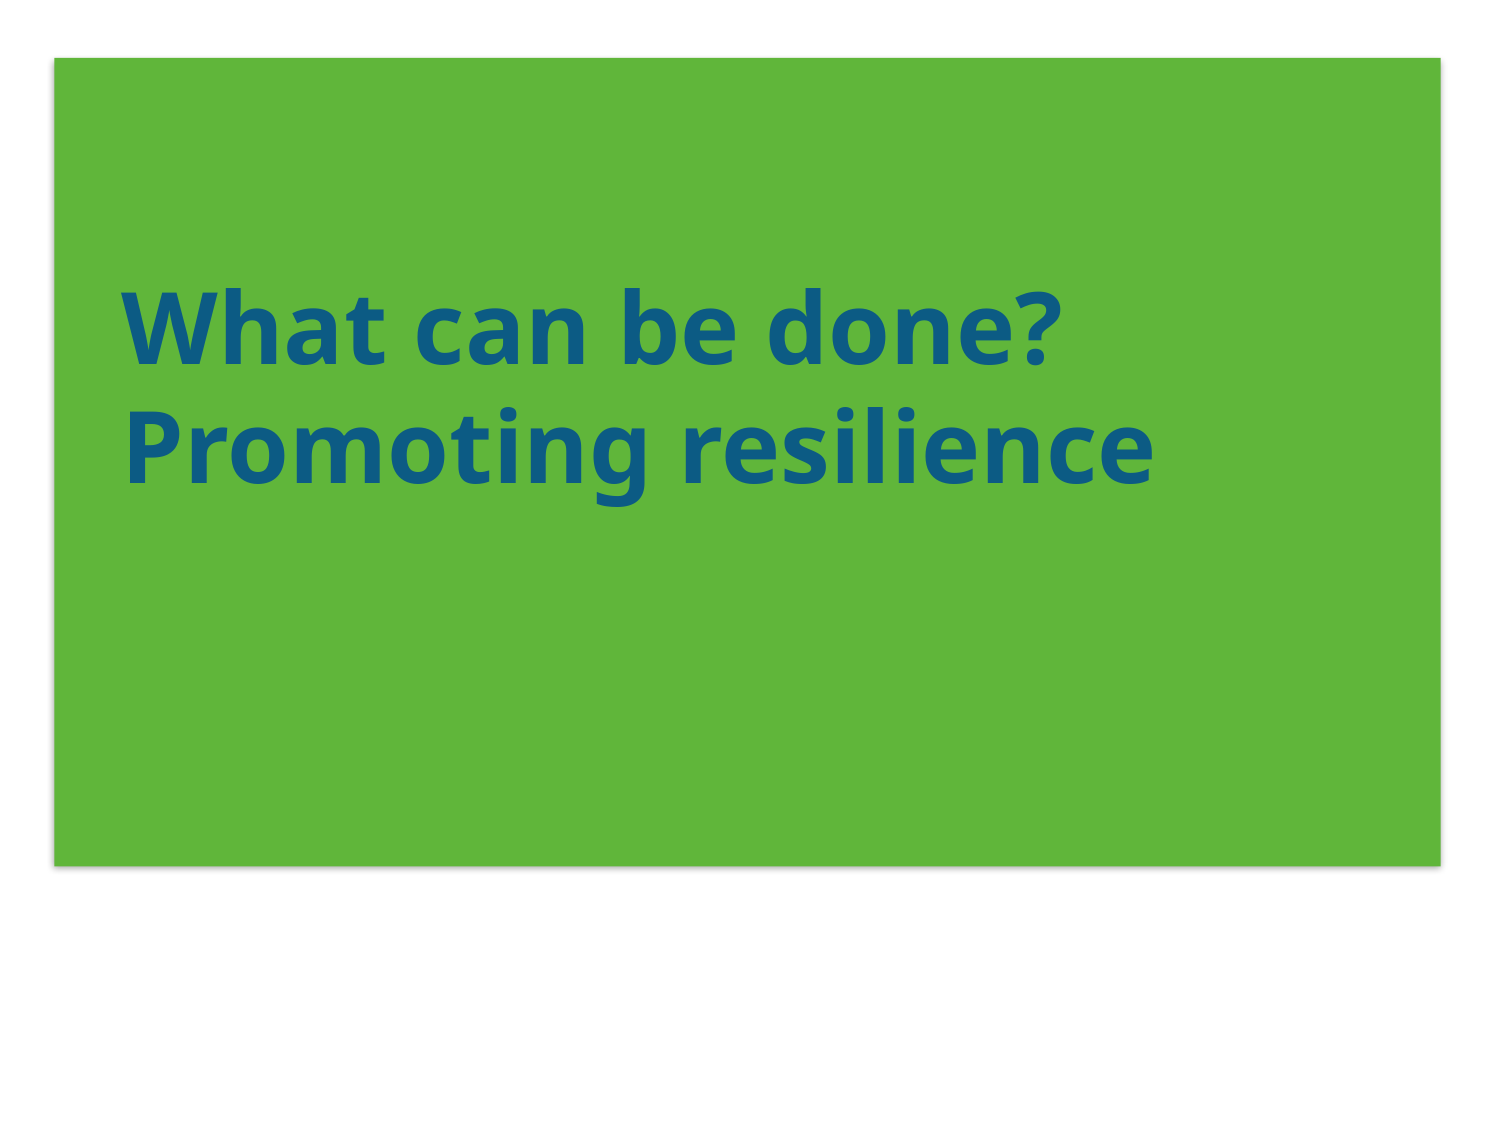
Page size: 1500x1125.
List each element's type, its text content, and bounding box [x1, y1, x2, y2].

title What can be done? Promoting resilience [106, 256, 1394, 422]
